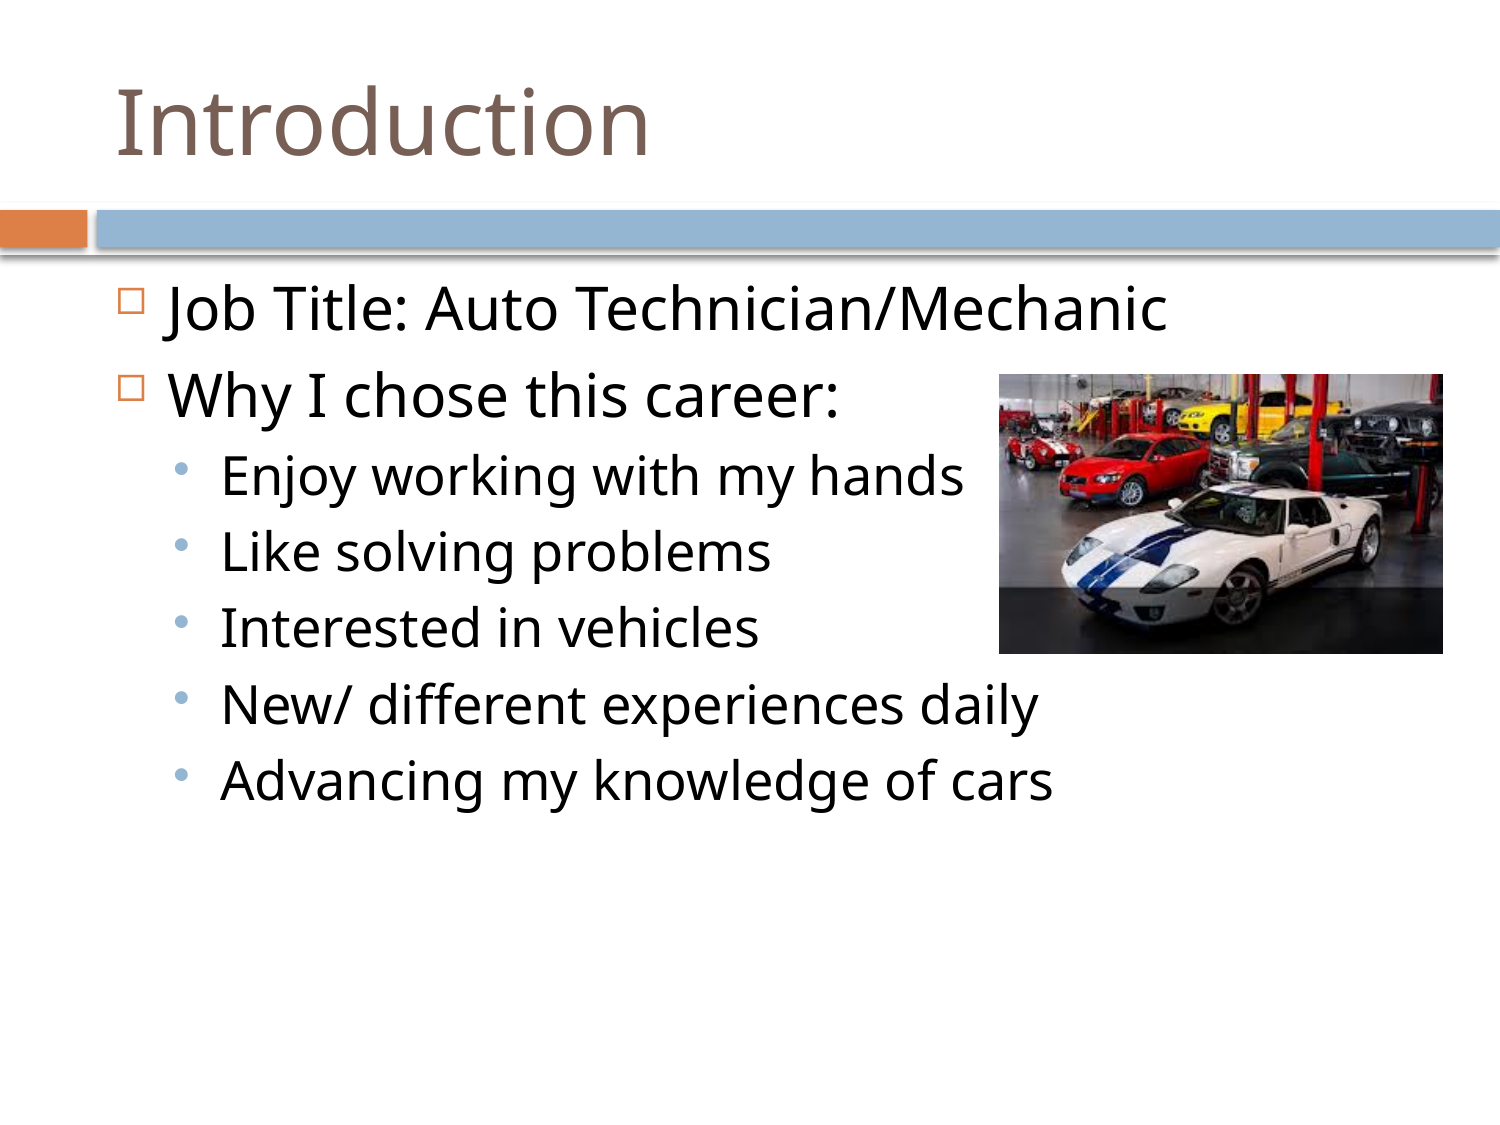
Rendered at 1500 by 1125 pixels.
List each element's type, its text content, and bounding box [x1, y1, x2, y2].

picture [999, 374, 1443, 654]
list Job Title: Auto Technician/Mechanic Why I chose this career: Enjoy working with my hands Like solving problems Interested in vehicles New/ different experiences daily Advancing my knowledge of cars [100, 262, 1438, 1000]
title Introduction [100, 37, 1438, 200]
